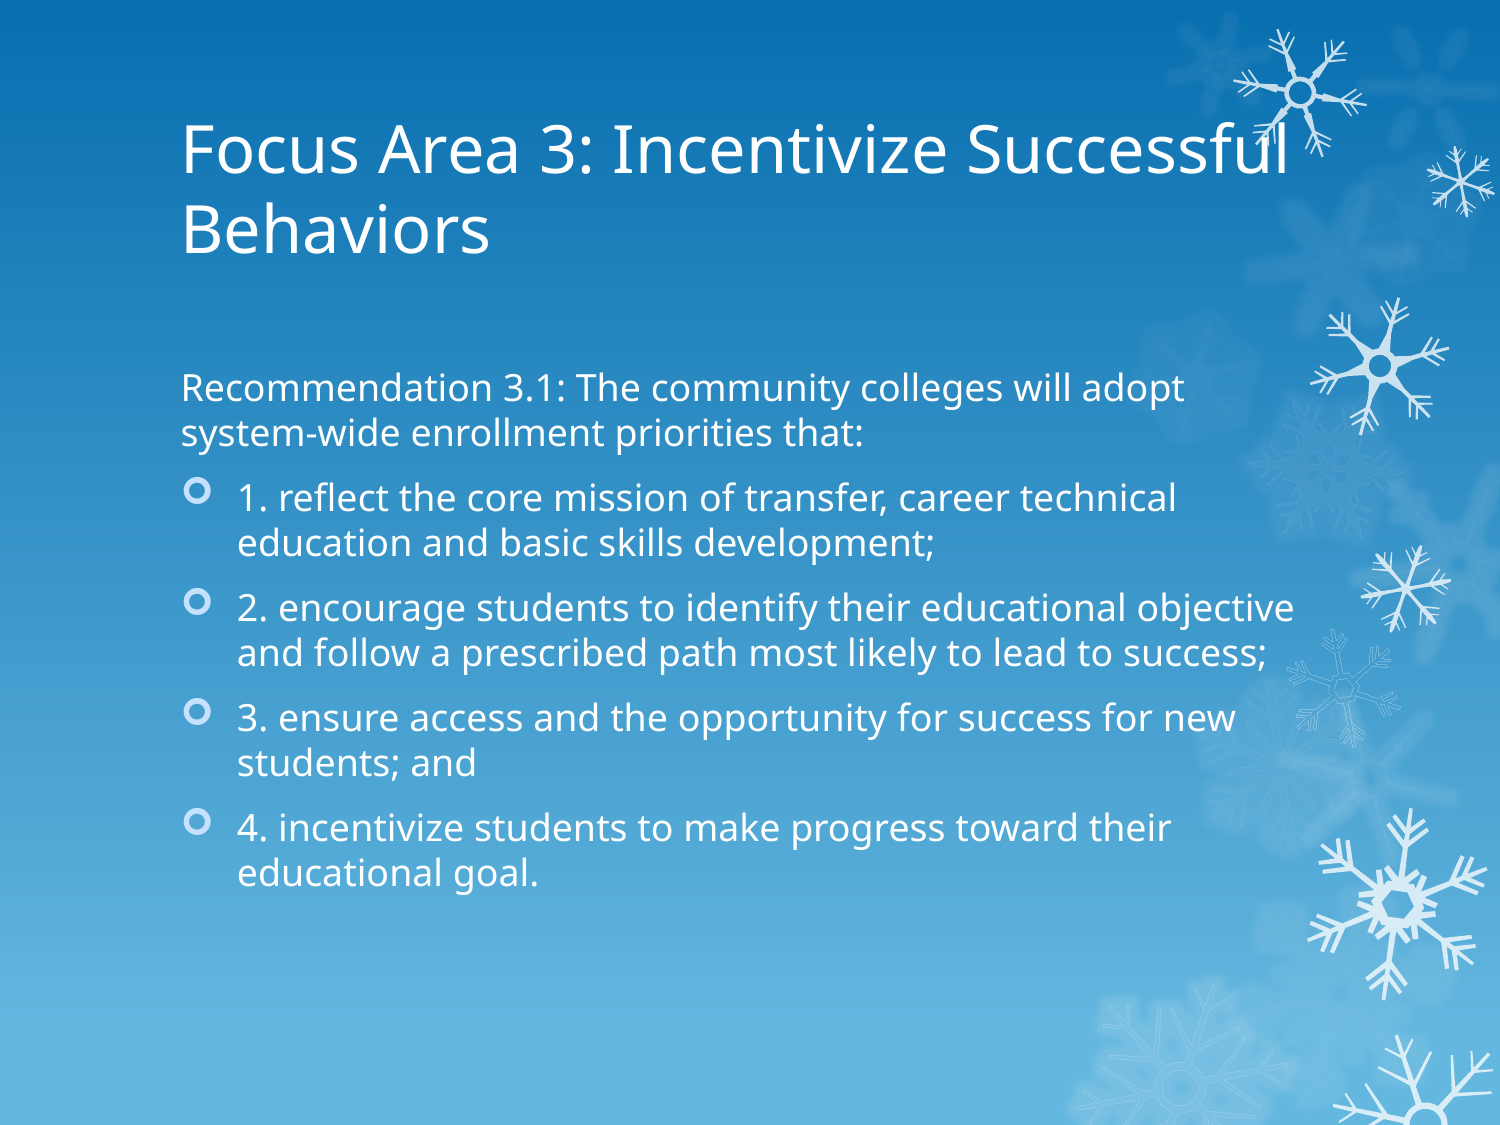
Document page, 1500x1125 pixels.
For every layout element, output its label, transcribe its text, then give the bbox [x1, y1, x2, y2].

title Focus Area 3: Incentivize Successful Behaviors [165, 110, 1335, 263]
list Recommendation 3.1: The community colleges will adopt system-wide enrollment priorities that: 1. reflect the core mission of transfer, career technical education and basic skills development; 2. encourage students to identify their educational objective and follow a prescribed path most likely to lead to success; 3. ensure access and the opportunity for success for new students; and 4. incentivize students to make progress toward their educational goal. [165, 296, 1335, 962]
